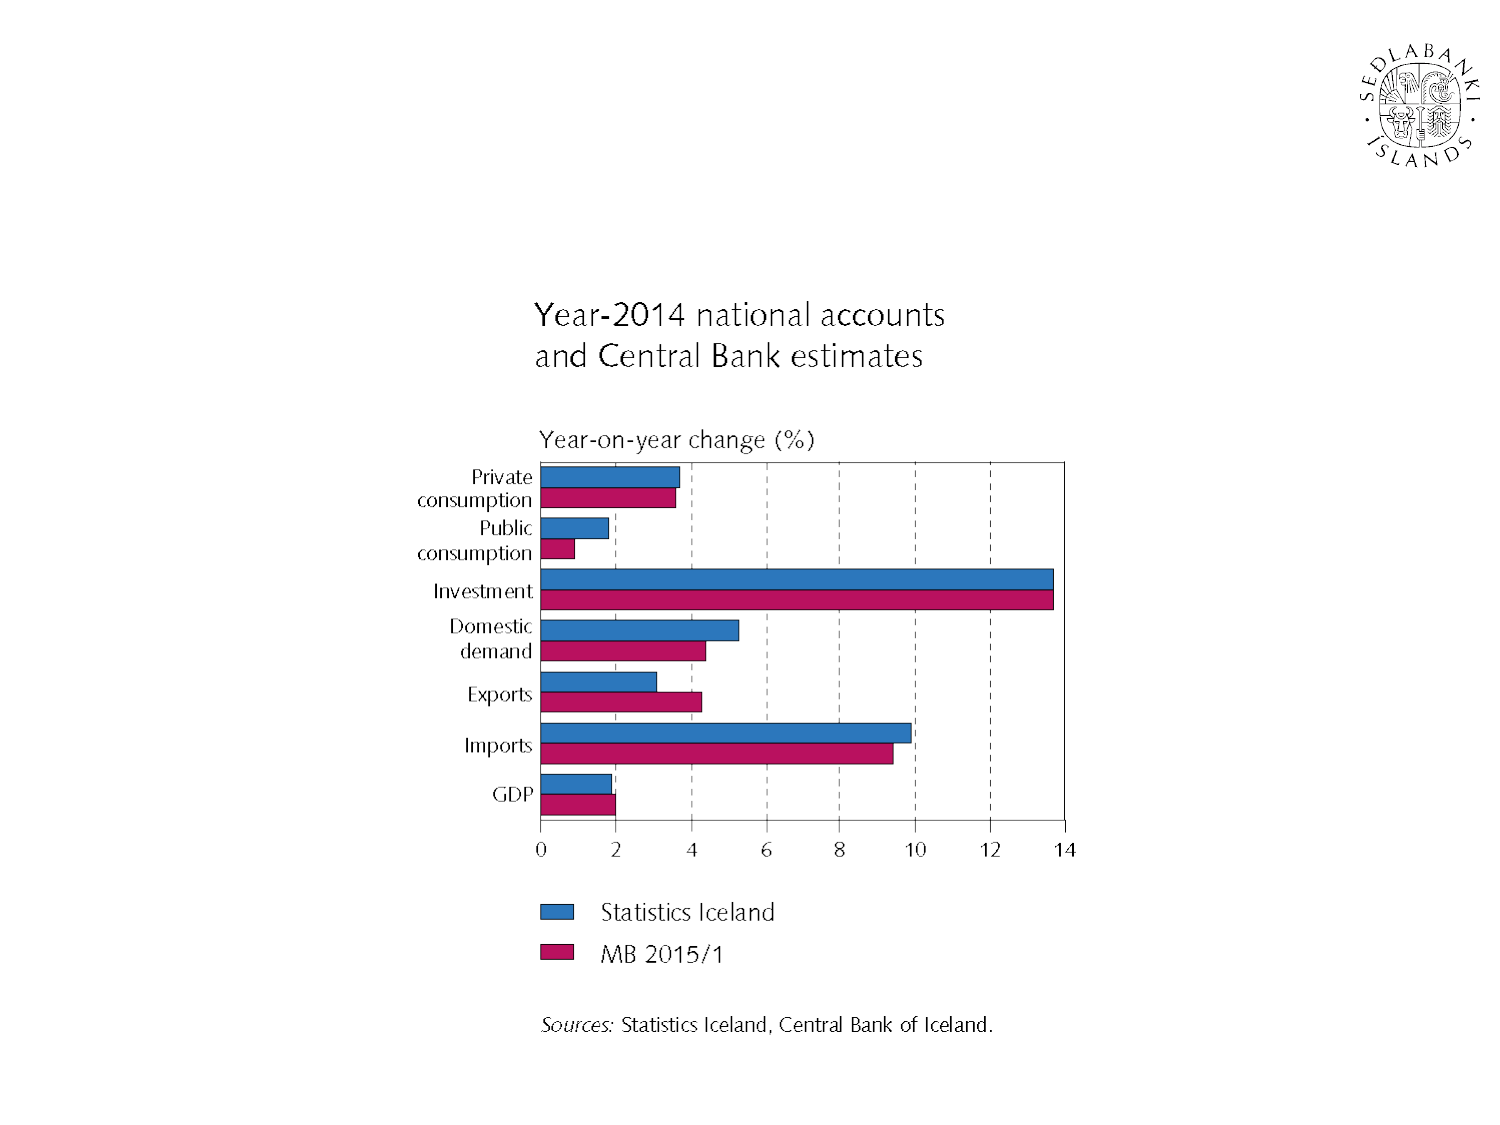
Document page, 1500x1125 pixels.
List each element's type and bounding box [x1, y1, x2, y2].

list [411, 298, 1077, 1038]
picture [1357, 42, 1482, 173]
